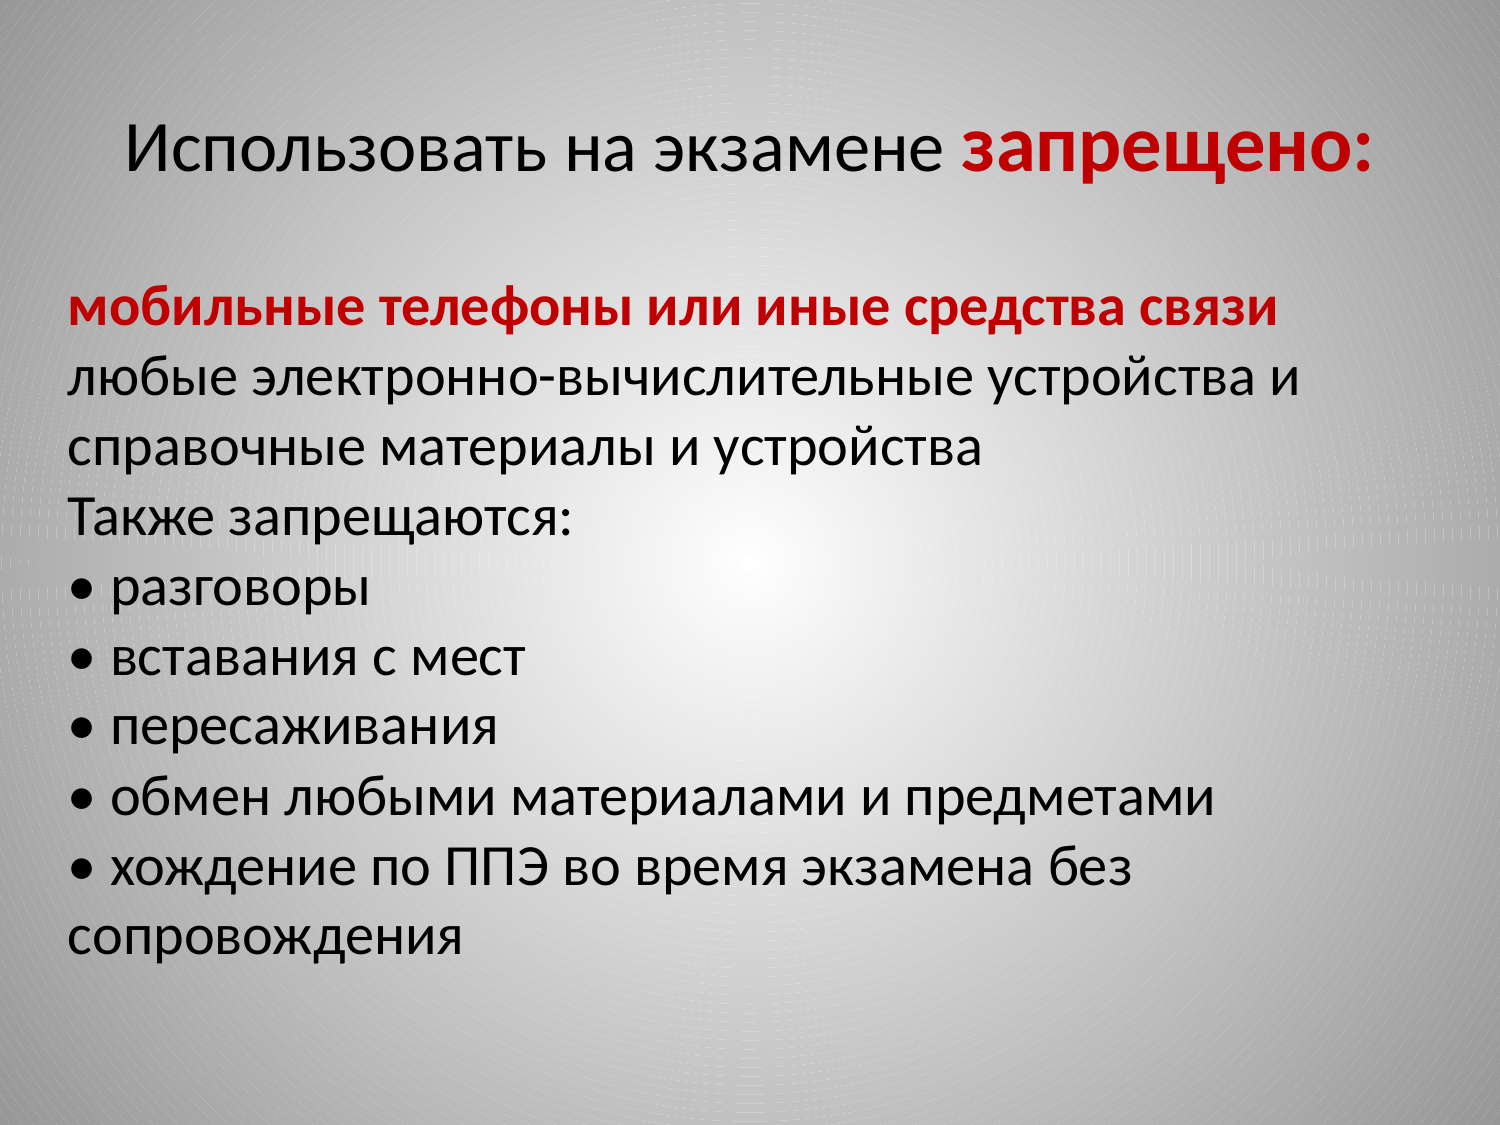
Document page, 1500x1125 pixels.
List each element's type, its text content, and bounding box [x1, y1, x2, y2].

title Использовать на экзамене запрещено: [75, 45, 1425, 233]
text_box мобильные телефоны или иные средства связи любые электронно-вычислительные устройства и справочные материалы и устройства Также запрещаются: • разговоры • вставания с мест • пересаживания • обмен любыми материалами и предметами • хождение по ППЭ во время экзамена без сопровождения [53, 259, 1459, 974]
